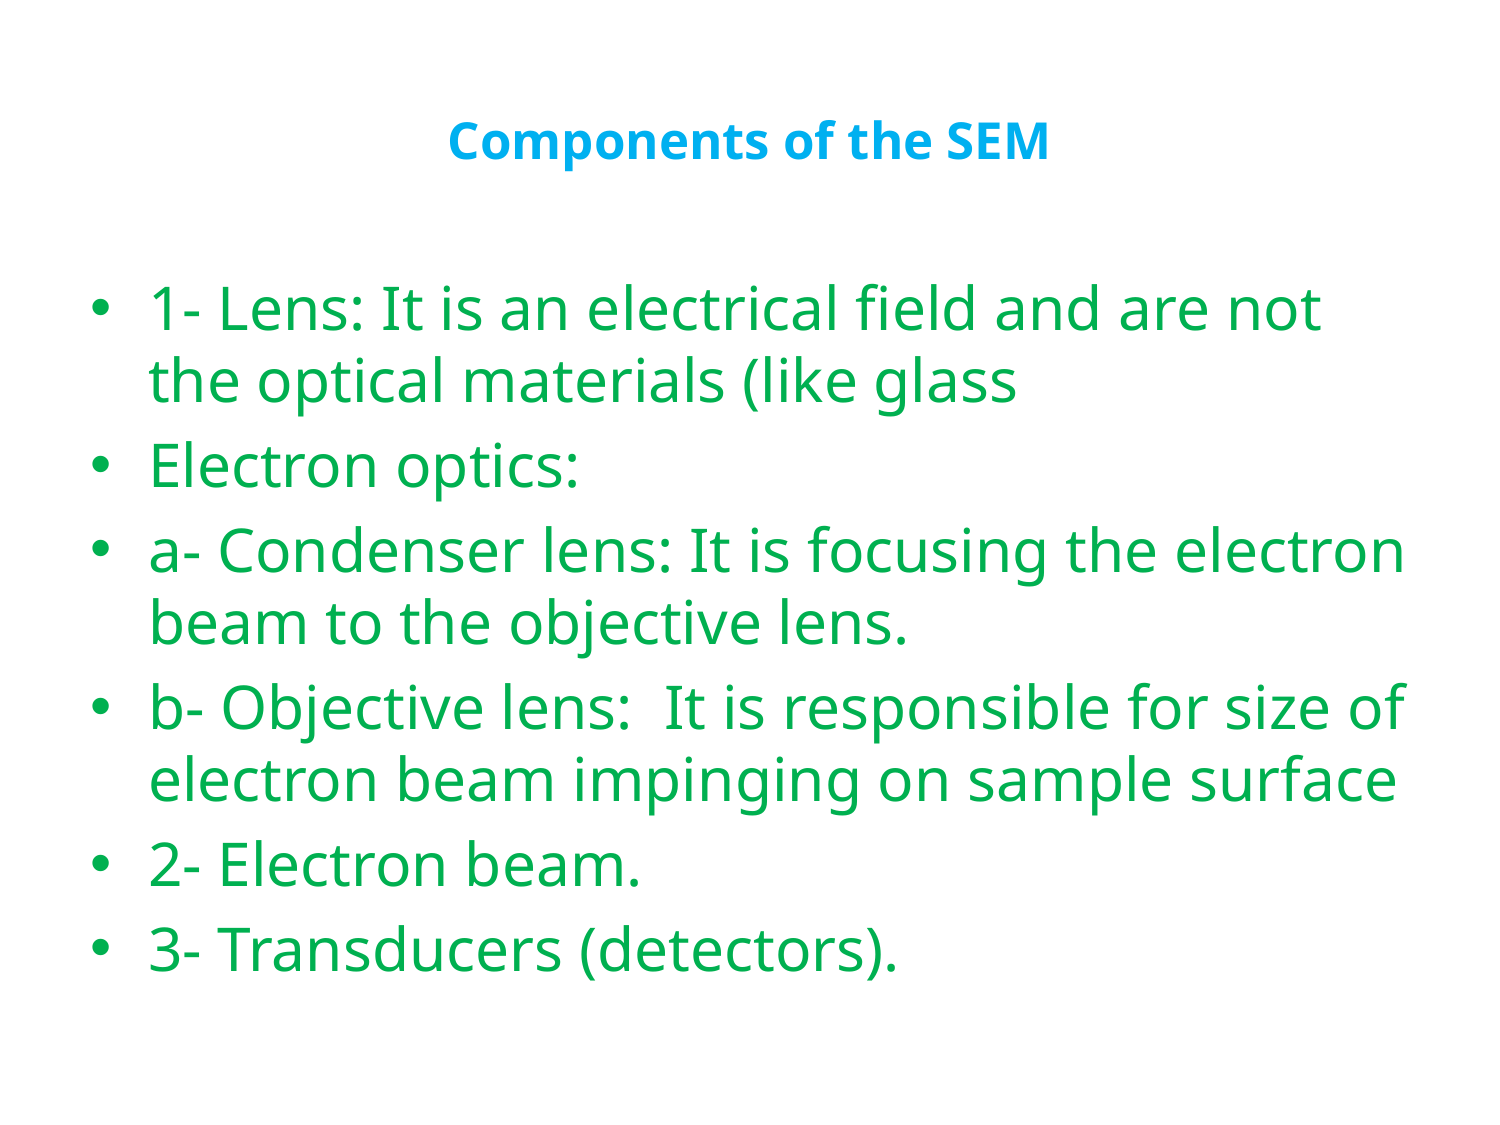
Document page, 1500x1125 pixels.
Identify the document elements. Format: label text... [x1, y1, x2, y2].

list 1- Lens: It is an electrical field and are not the optical materials (like glass Electron optics: a- Condenser lens: It is focusing the electron beam to the objective lens. b- Objective lens: It is responsible for size of electron beam impinging on sample surface 2- Electron beam. 3- Transducers (detectors). [75, 262, 1425, 1005]
title Components of the SEM [75, 45, 1425, 233]
